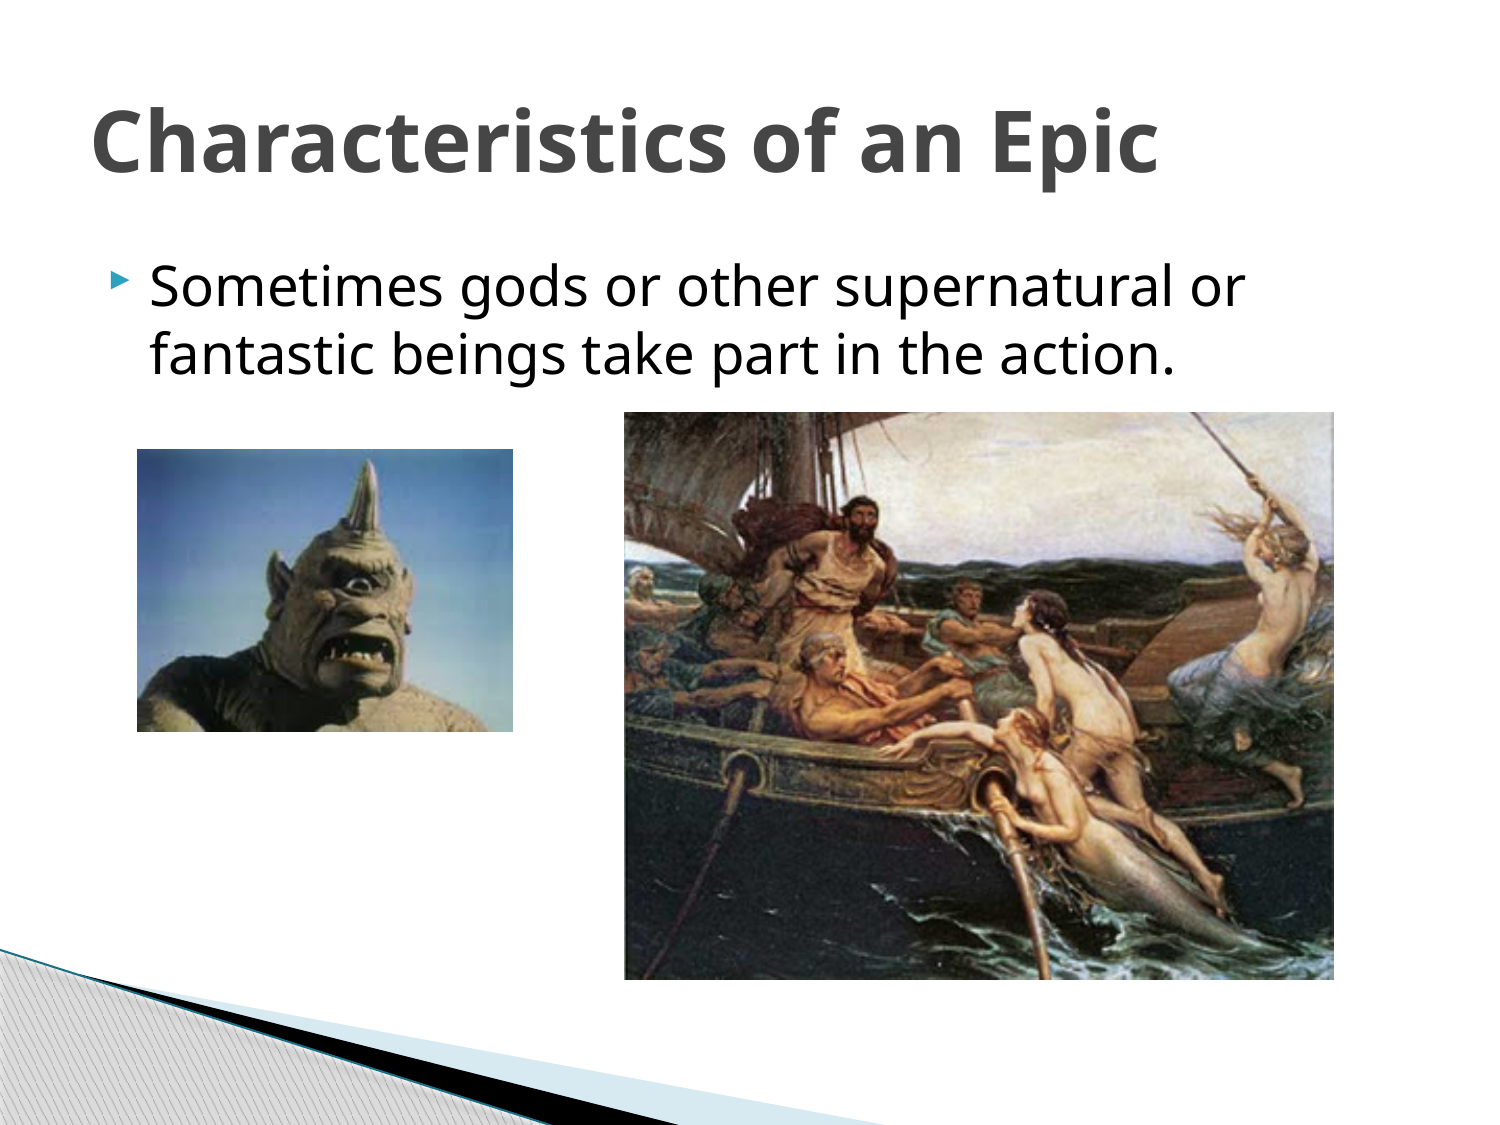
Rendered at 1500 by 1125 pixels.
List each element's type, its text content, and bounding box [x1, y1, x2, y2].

picture [137, 449, 513, 732]
list Sometimes gods or other supernatural or fantastic beings take part in the action. [75, 243, 1425, 986]
title Characteristics of an Epic [75, 45, 1425, 233]
picture [624, 412, 1334, 980]
